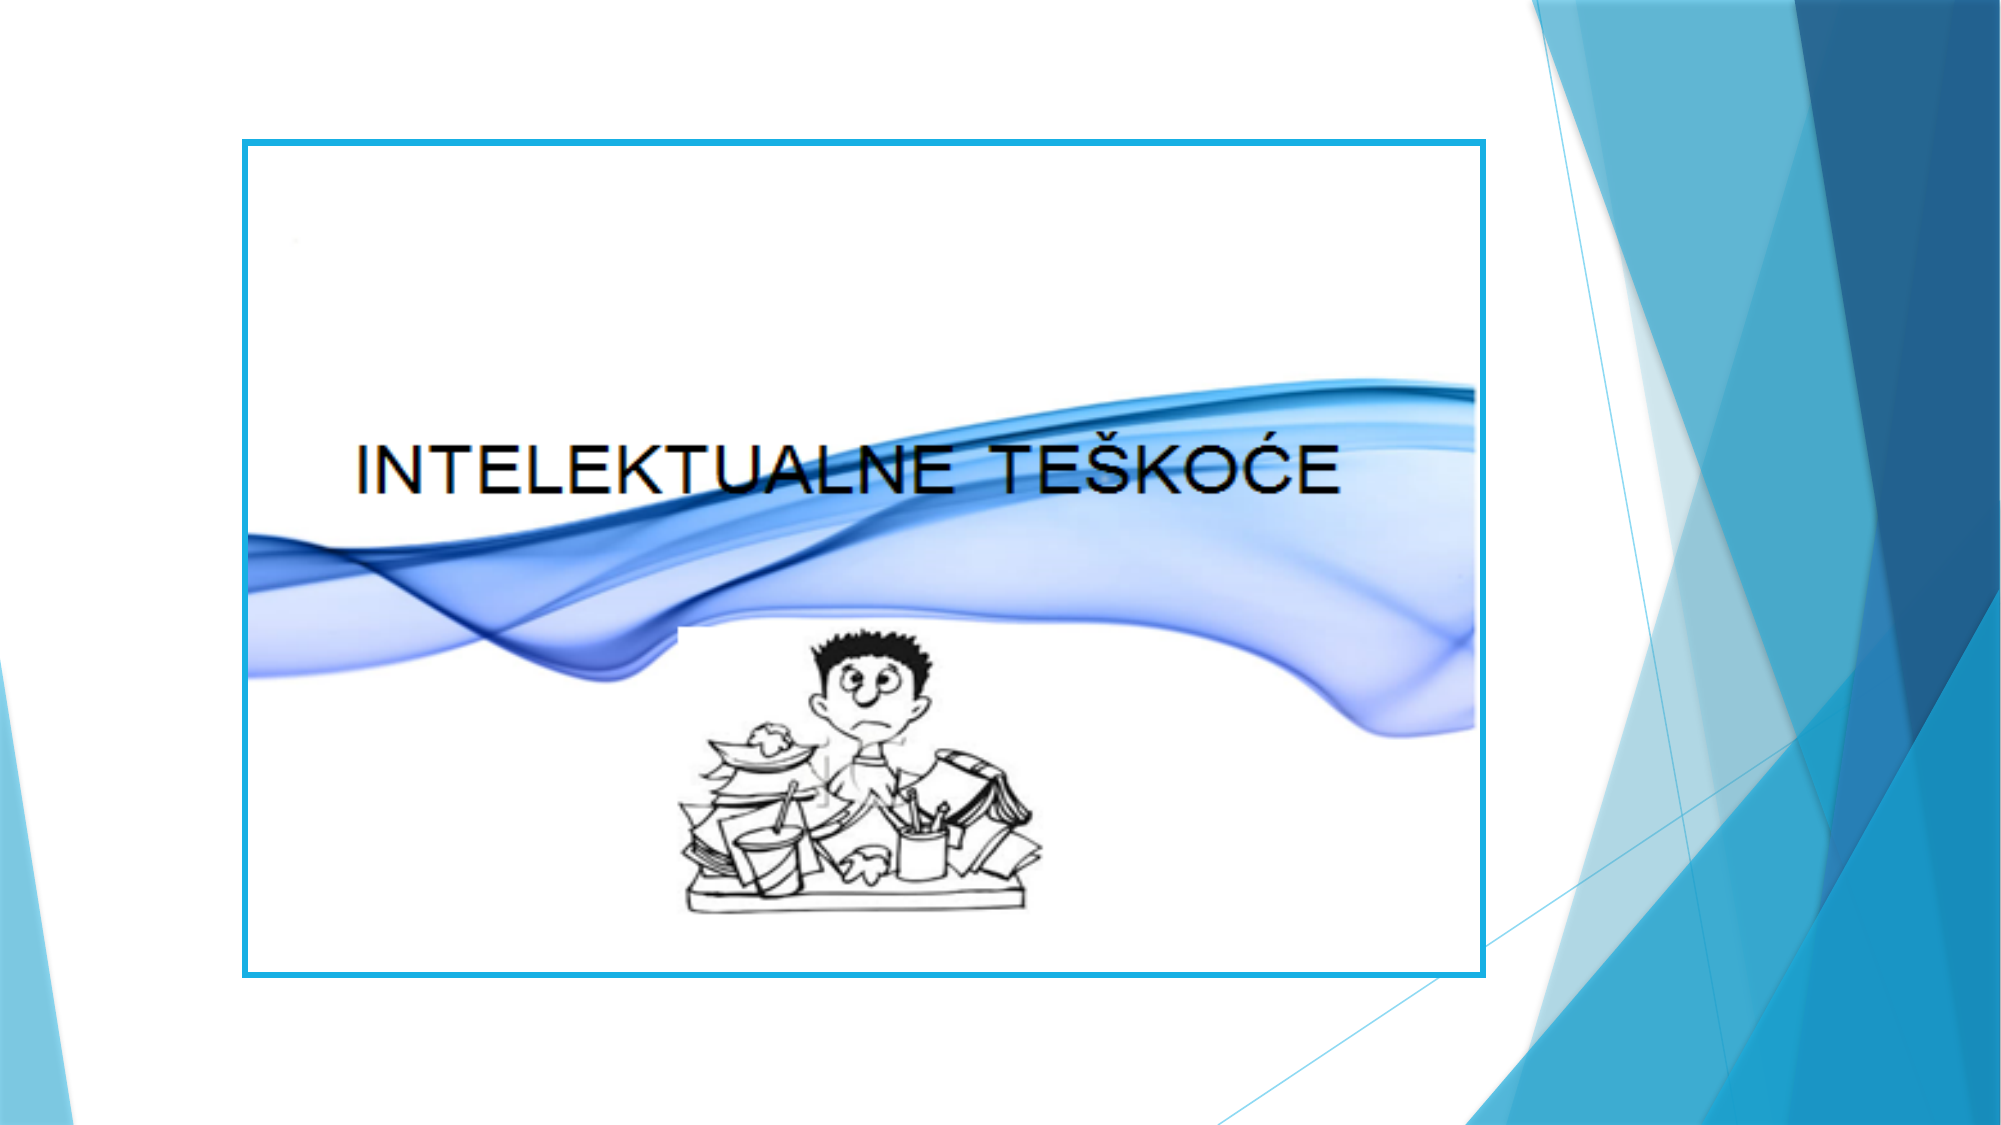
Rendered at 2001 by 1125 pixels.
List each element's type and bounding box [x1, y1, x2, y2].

picture [247, 145, 1481, 973]
